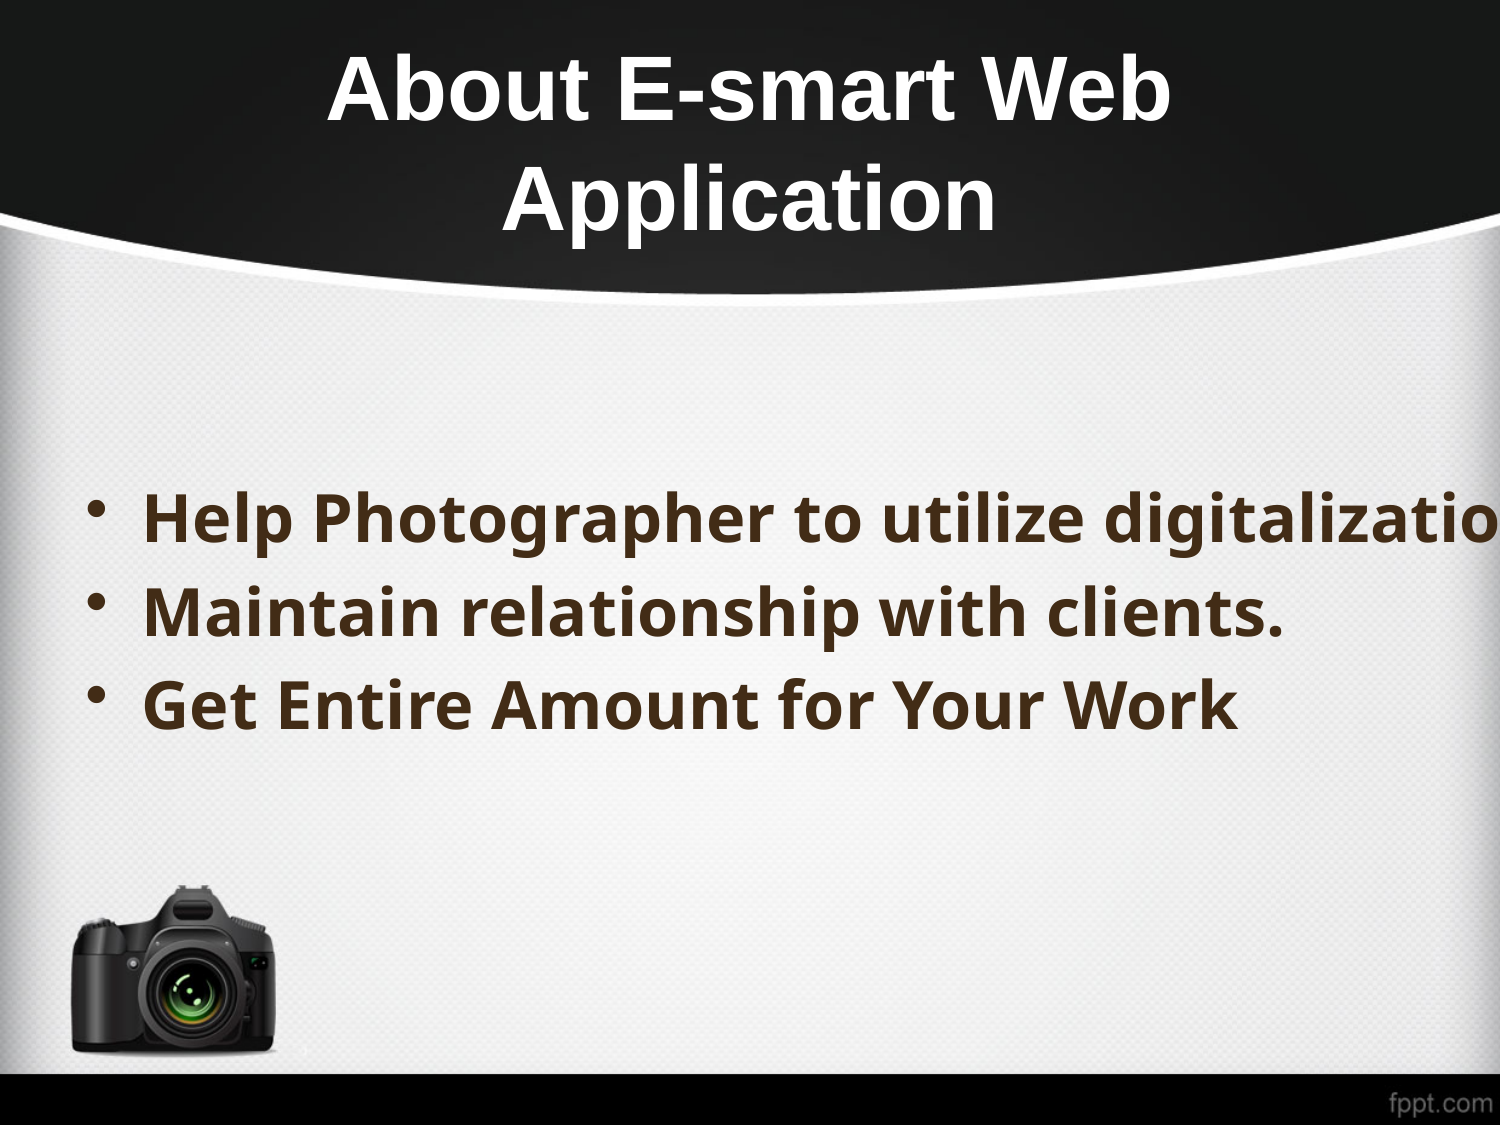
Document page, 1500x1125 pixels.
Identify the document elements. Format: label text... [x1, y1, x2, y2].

list Help Photographer to utilize digitalization. Maintain relationship with clients. Get Entire Amount for Your Work [70, 468, 1500, 1125]
title About E-smart Web Application [74, 44, 1426, 233]
picture [0, 0, 1500, 1125]
